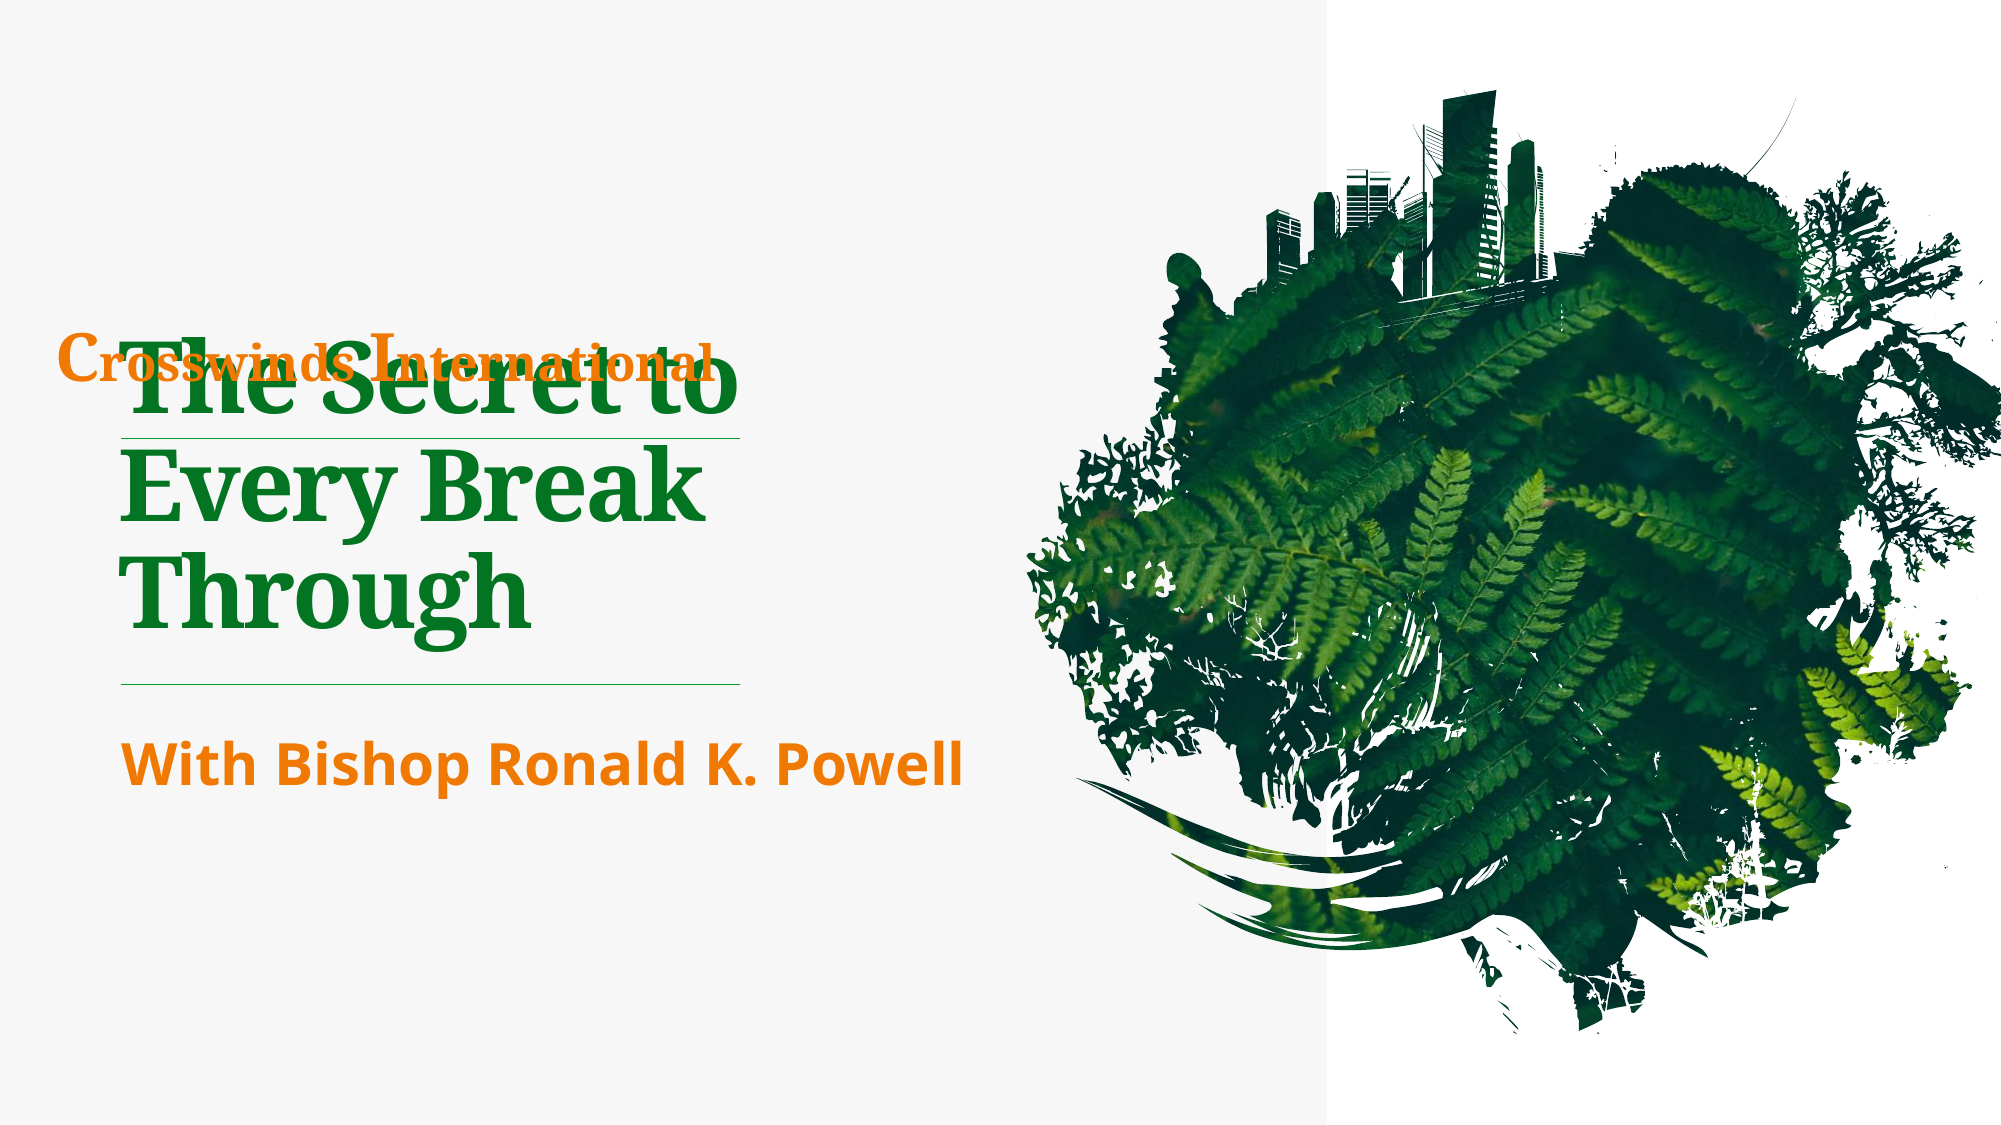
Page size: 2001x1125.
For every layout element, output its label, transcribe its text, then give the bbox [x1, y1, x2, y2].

subtitle With Bishop Ronald K. Powell [121, 735, 1026, 957]
title The Secret to Every Break Through [0, 0, 1328, 1125]
text_box Crosswinds International [0, 296, 852, 402]
picture [1026, 89, 2001, 1035]
